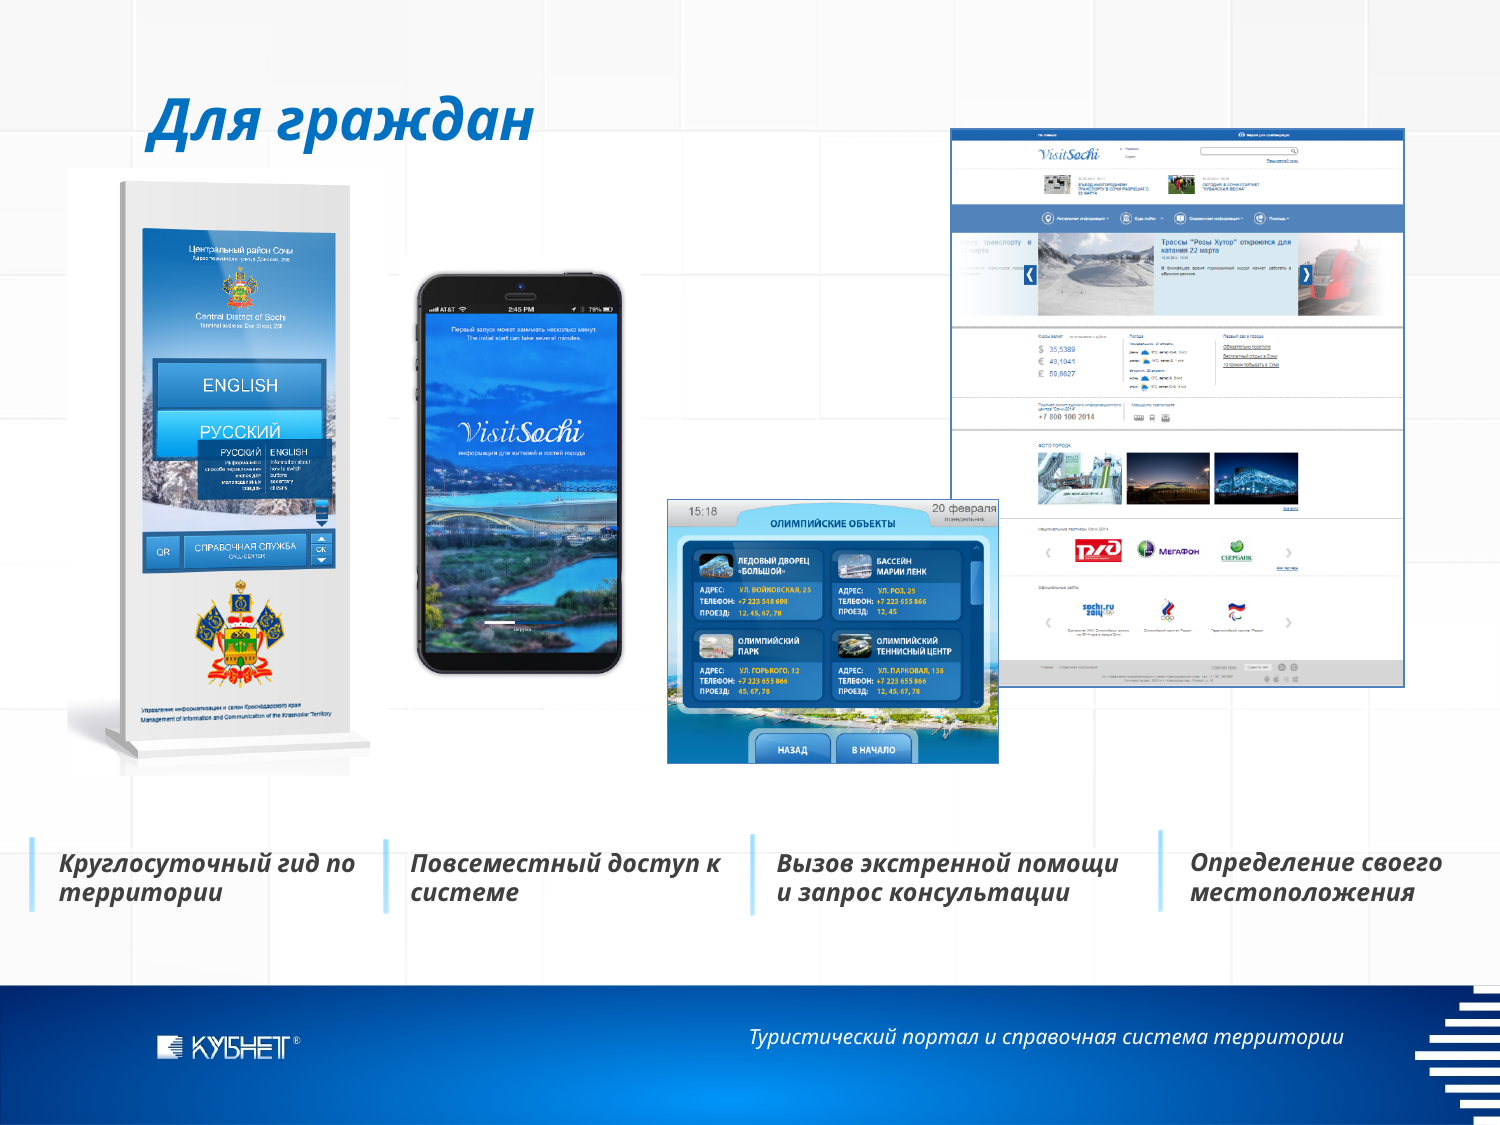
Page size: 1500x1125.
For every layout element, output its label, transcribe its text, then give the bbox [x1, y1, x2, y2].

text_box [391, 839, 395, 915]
text_box Для граждан [135, 78, 1412, 160]
text_box Повсеместный доступ к системе [395, 839, 744, 915]
text_box Определение своего местоположения [1175, 839, 1500, 914]
picture [0, 0, 1500, 1125]
text_box Вызов экстренной помощи и запрос консультации [761, 839, 1140, 915]
text_box Круглосуточный гид по территории [44, 839, 381, 915]
